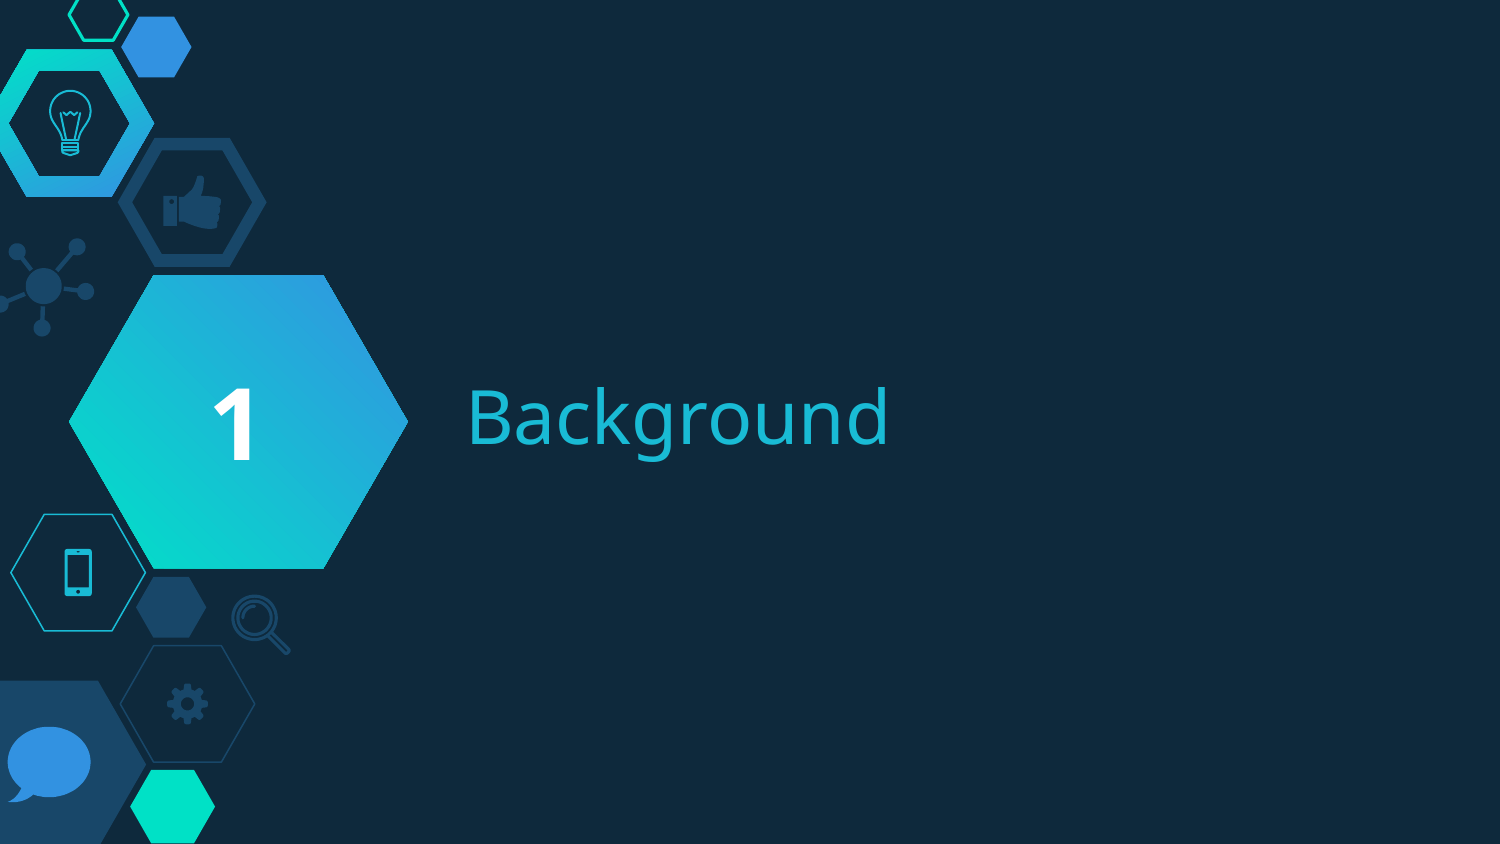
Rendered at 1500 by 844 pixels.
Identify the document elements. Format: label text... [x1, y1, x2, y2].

title Background [450, 284, 1375, 475]
text_box 1 [67, 274, 407, 566]
